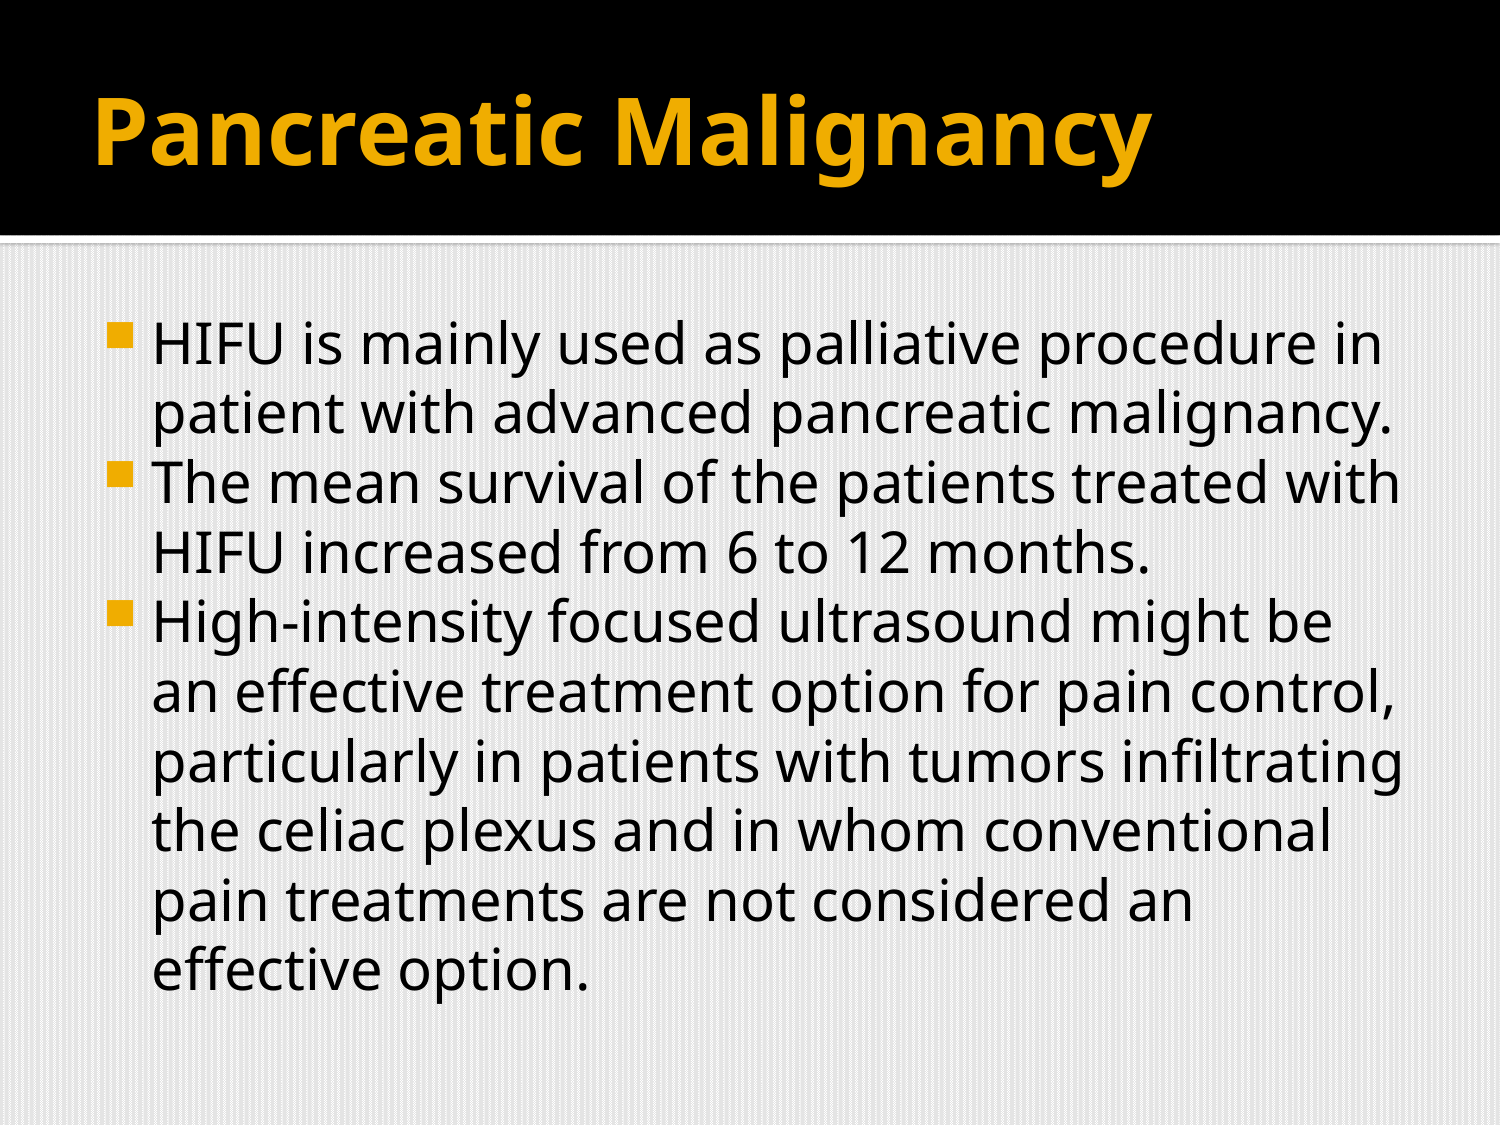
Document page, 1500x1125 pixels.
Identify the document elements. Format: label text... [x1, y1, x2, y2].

title Pancreatic Malignancy [75, 25, 1425, 231]
list HIFU is mainly used as palliative procedure in patient with advanced pancreatic malignancy. The mean survival of the patients treated with HIFU increased from 6 to 12 months. High-intensity focused ultrasound might be an effective treatment option for pain control, particularly in patients with tumors infiltrating the celiac plexus and in whom conventional pain treatments are not considered an effective option. [75, 291, 1425, 1050]
